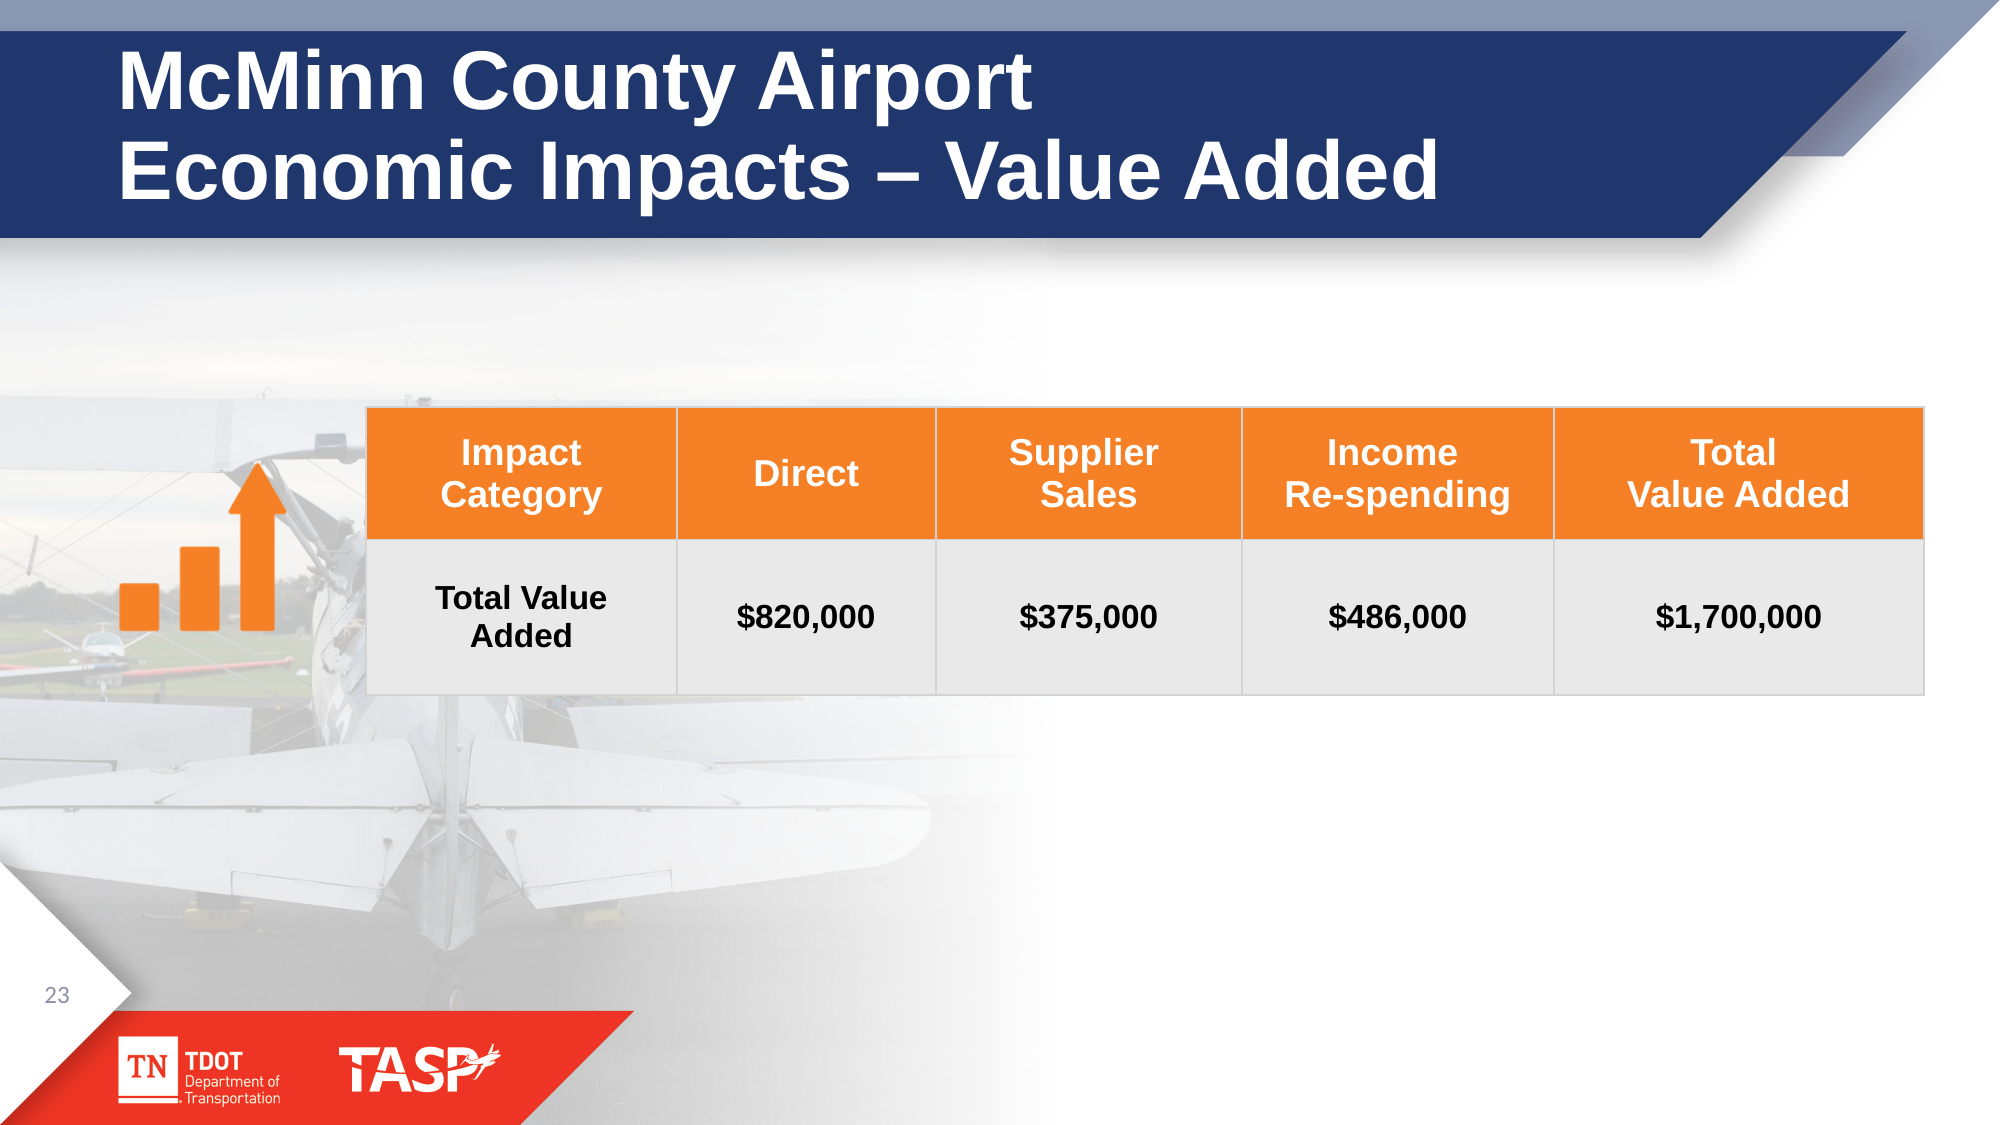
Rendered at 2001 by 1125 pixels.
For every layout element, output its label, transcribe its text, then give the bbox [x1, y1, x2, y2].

table_header Income Re-spending [1243, 408, 1553, 539]
table_header Direct [678, 408, 935, 539]
table_cell $1,700,000 [1555, 540, 1923, 694]
slide_number 23 [0, 963, 85, 1024]
table_header Impact Category [367, 408, 676, 539]
table_header Total Value Added [1555, 408, 1923, 539]
title McMinn County Airport Economic Impacts – Value Added [102, 32, 2000, 223]
table_cell $375,000 [937, 540, 1241, 694]
picture [0, 0, 2001, 1125]
table_cell $820,000 [678, 540, 935, 694]
table_header Supplier Sales [937, 408, 1241, 539]
table_cell $486,000 [1243, 540, 1553, 694]
table_cell Total Value Added [367, 540, 676, 694]
